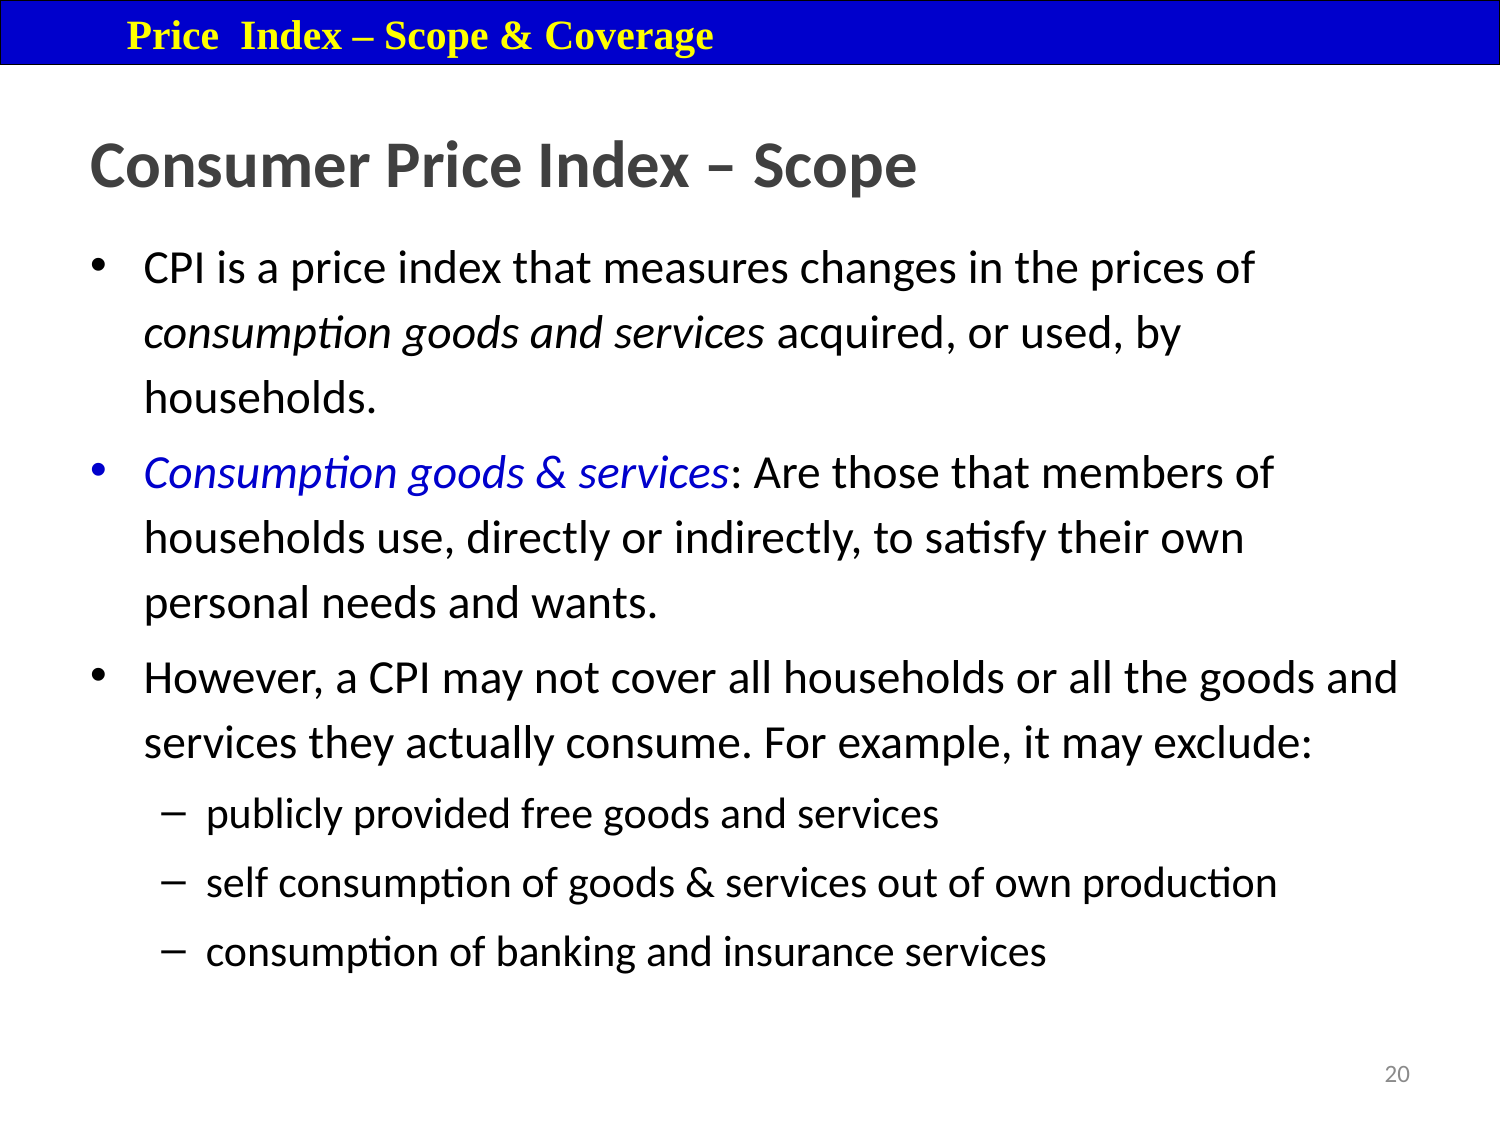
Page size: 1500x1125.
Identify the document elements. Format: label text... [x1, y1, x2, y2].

slide_number 20 [1074, 1042, 1425, 1103]
title Consumer Price Index – Scope [75, 90, 1425, 219]
text_box Price Index – Scope & Coverage [0, 0, 1500, 65]
list CPI is a price index that measures changes in the prices of consumption goods and services acquired, or used, by households. Consumption goods & services: Are those that members of households use, directly or indirectly, to satisfy their own personal needs and wants. However, a CPI may not cover all households or all the goods and services they actually consume. For example, it may exclude: publicly provided free goods and services self consumption of goods & services out of own production consumption of banking and insurance services [75, 219, 1425, 1005]
